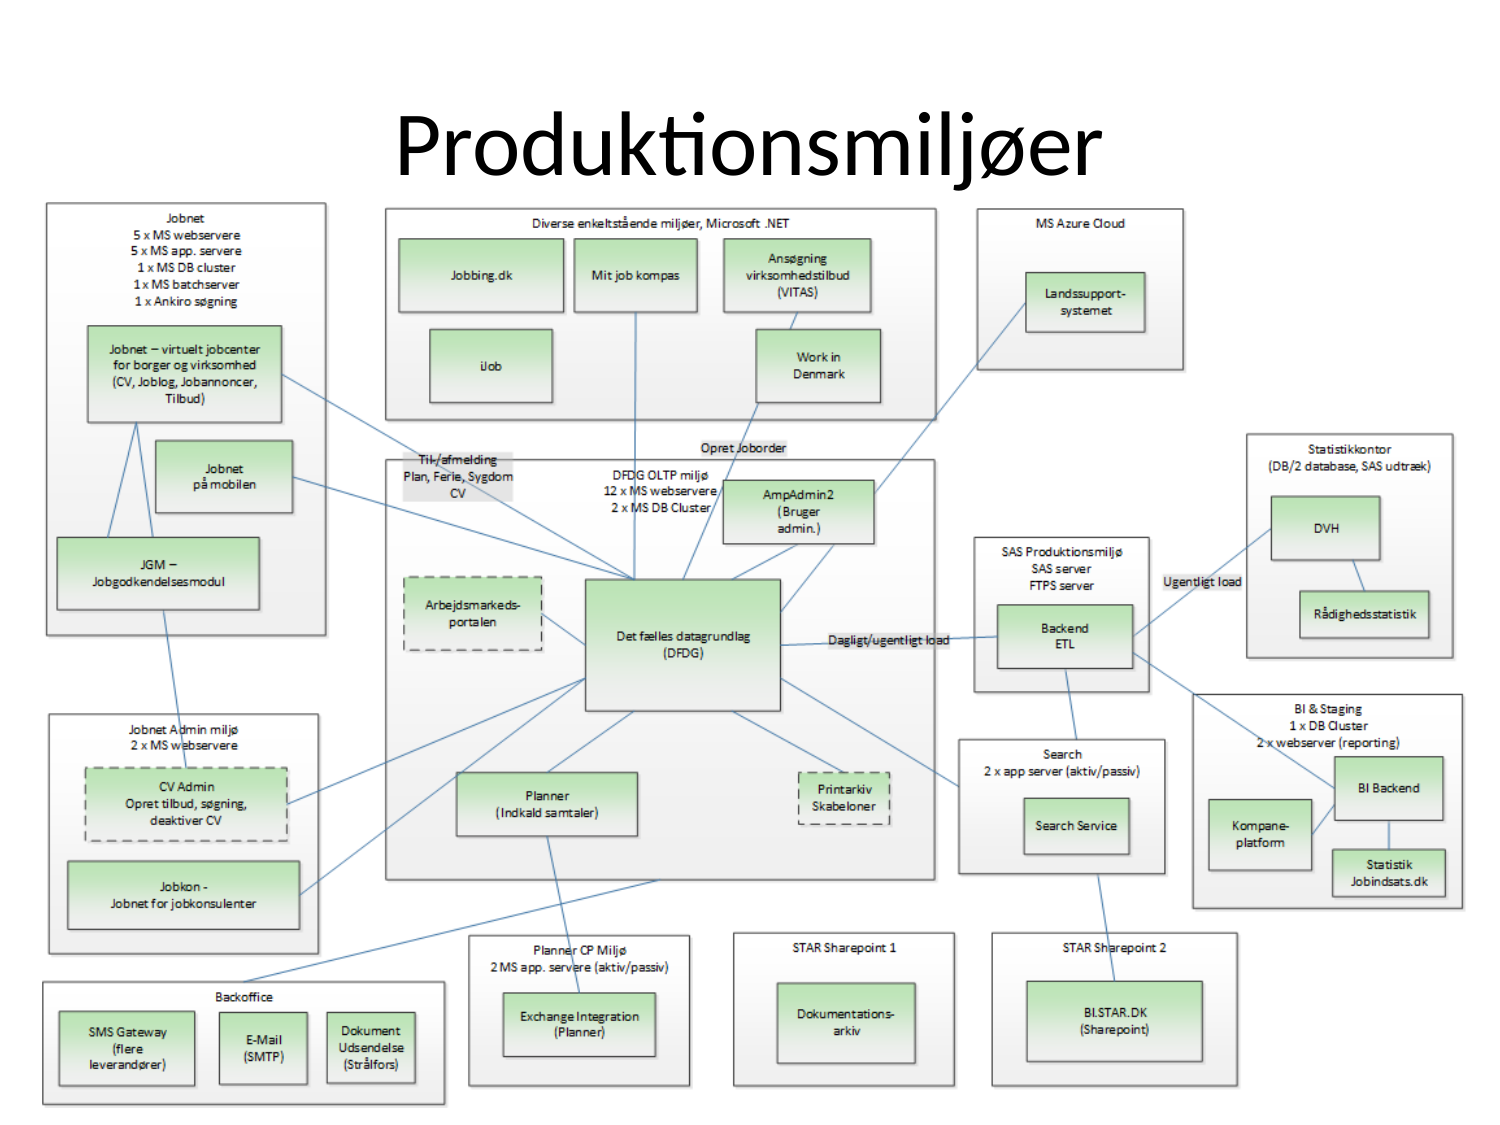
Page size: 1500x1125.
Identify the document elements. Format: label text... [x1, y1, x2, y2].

picture [41, 201, 1467, 1109]
title Produktionsmiljøer [75, 45, 1425, 199]
